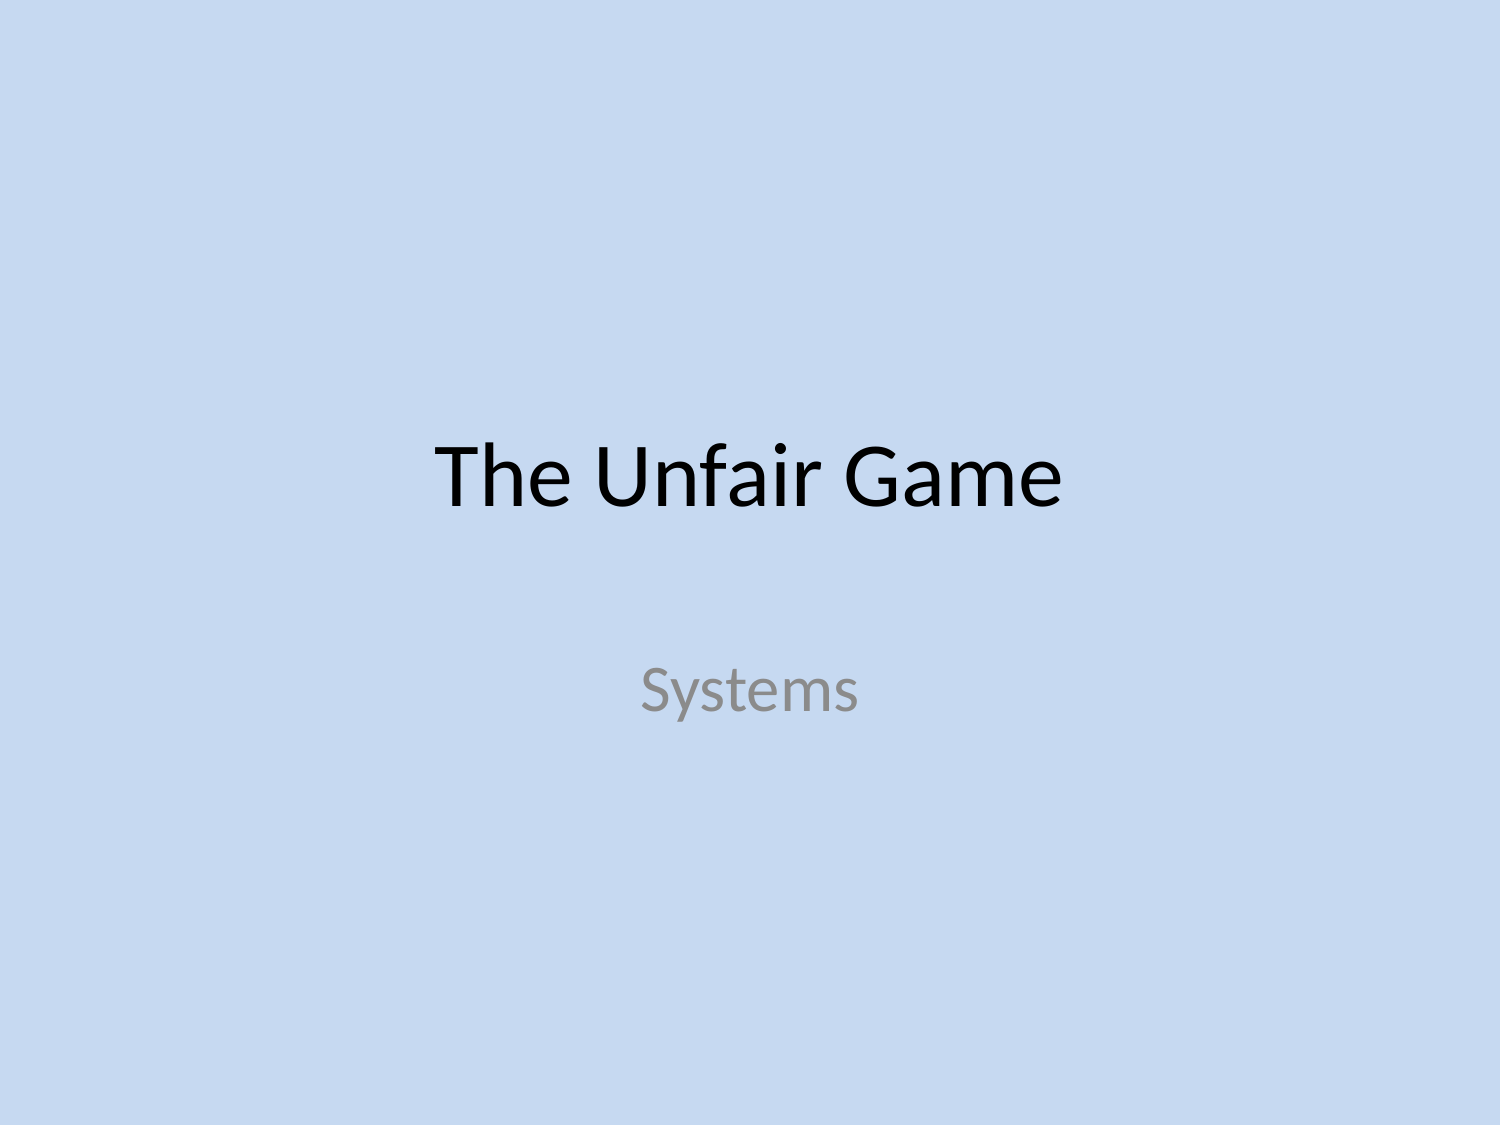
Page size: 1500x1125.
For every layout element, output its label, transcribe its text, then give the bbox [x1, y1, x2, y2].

title The Unfair Game [112, 349, 1388, 591]
subtitle Systems [225, 637, 1275, 925]
